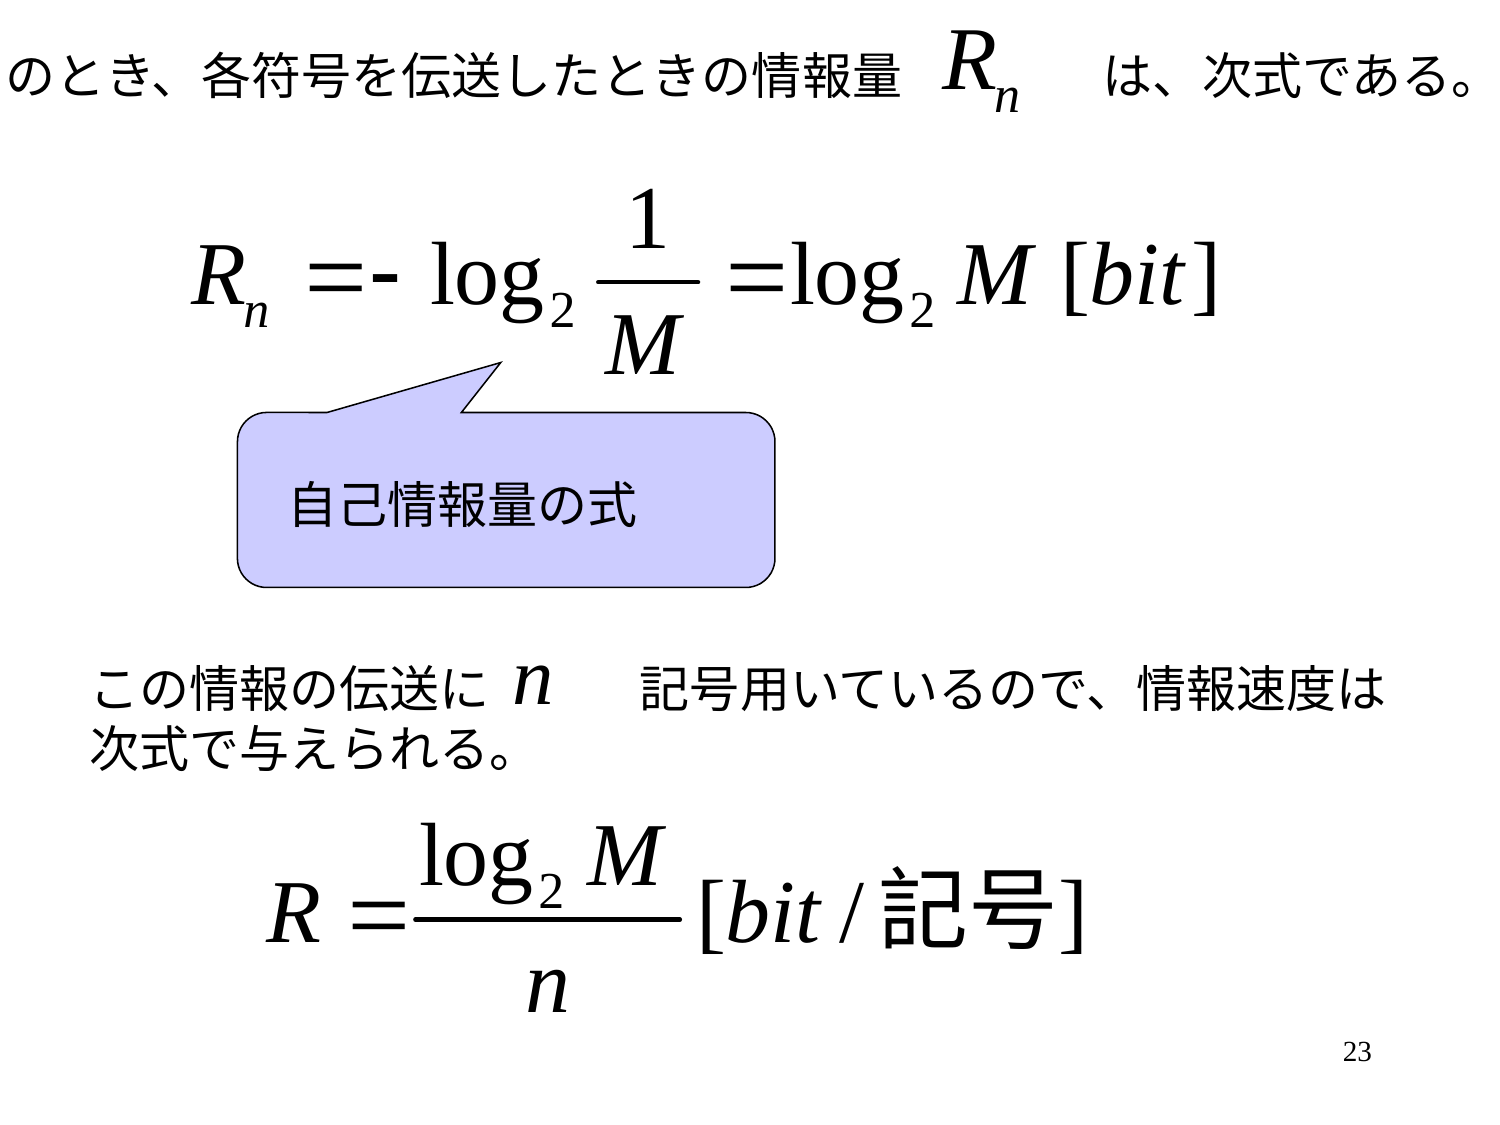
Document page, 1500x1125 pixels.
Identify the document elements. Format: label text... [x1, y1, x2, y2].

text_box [499, 649, 570, 726]
text_box この情報の伝送に 記号用いているので、情報速度は次式で与えられる。 [74, 649, 1438, 785]
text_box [174, 162, 1233, 395]
text_box 自己情報量の式 [272, 465, 653, 541]
text_box [237, 404, 775, 588]
text_box このとき、各符号を伝送したときの情報量 は、次式である。 [1044, 37, 1500, 113]
text_box このとき、各符号を伝送したときの情報量 は、次式である。 [0, 37, 920, 113]
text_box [249, 799, 1098, 1033]
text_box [925, 0, 1039, 135]
slide_number 23 [1074, 1024, 1388, 1101]
